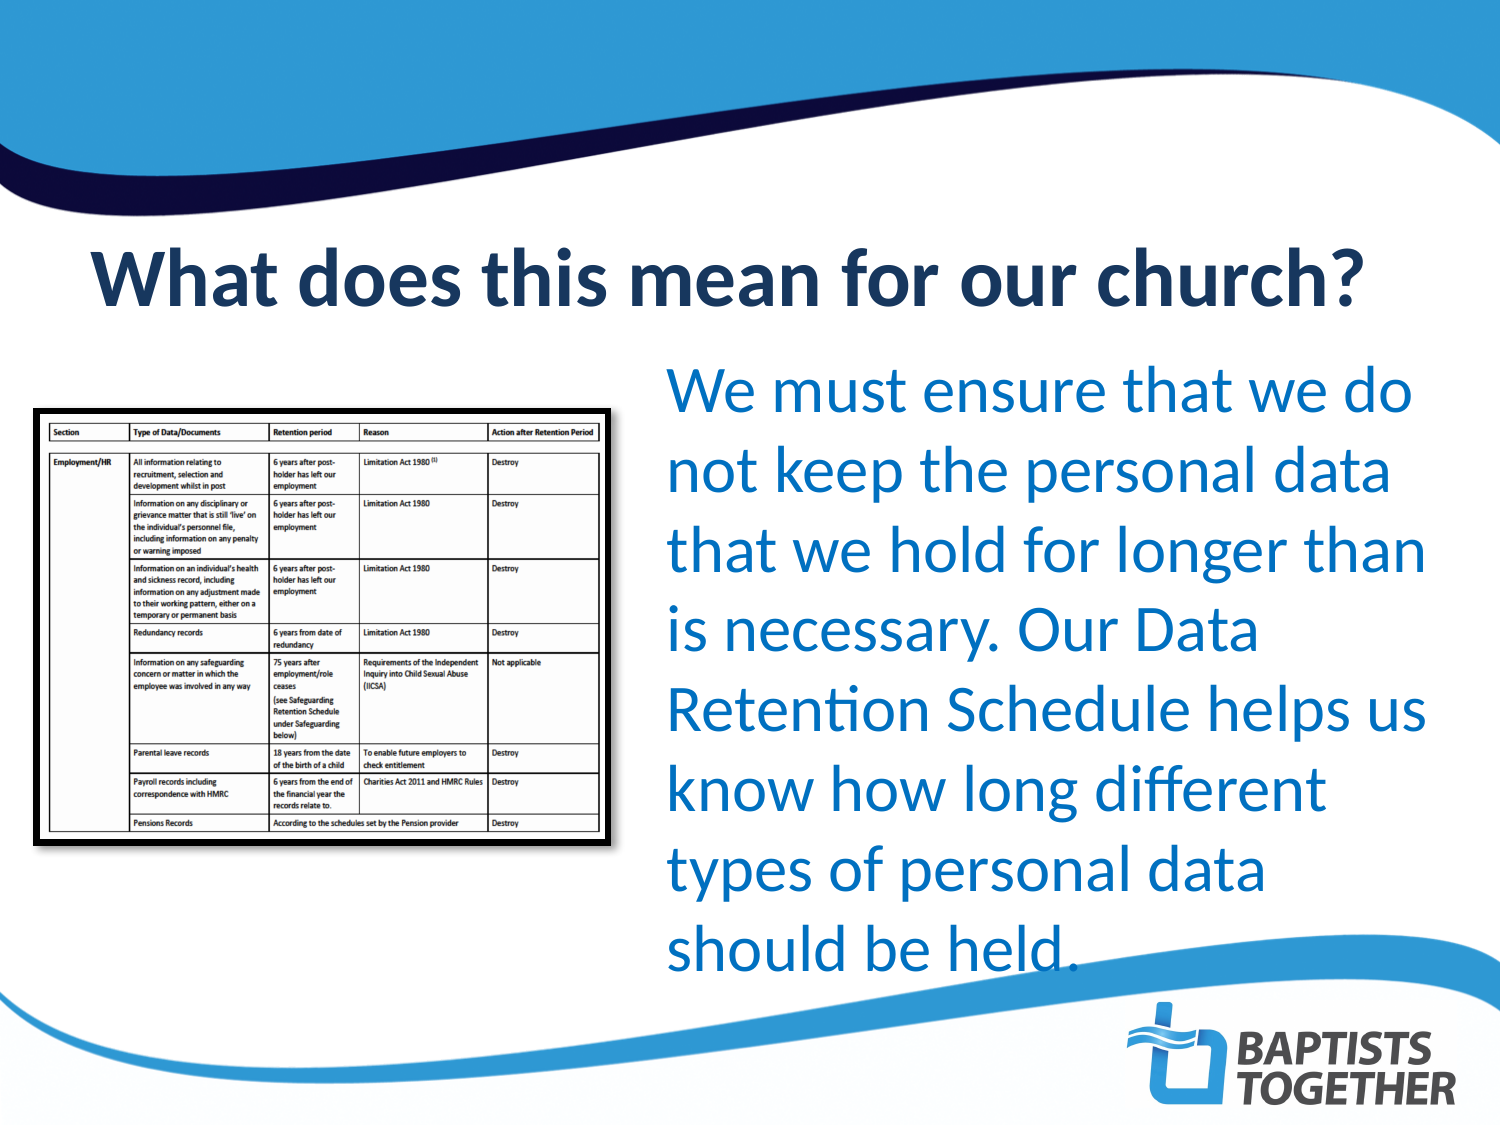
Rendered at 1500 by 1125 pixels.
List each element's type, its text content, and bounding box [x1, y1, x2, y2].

picture [0, 0, 1500, 312]
text_box We must ensure that we do not keep the personal data that we hold for longer than is necessary. Our Data Retention Schedule helps us know how long different types of personal data should be held. [652, 338, 1472, 993]
picture [0, 905, 1500, 1125]
text_box What does this mean for our church? [74, 215, 1425, 338]
picture [39, 413, 606, 840]
